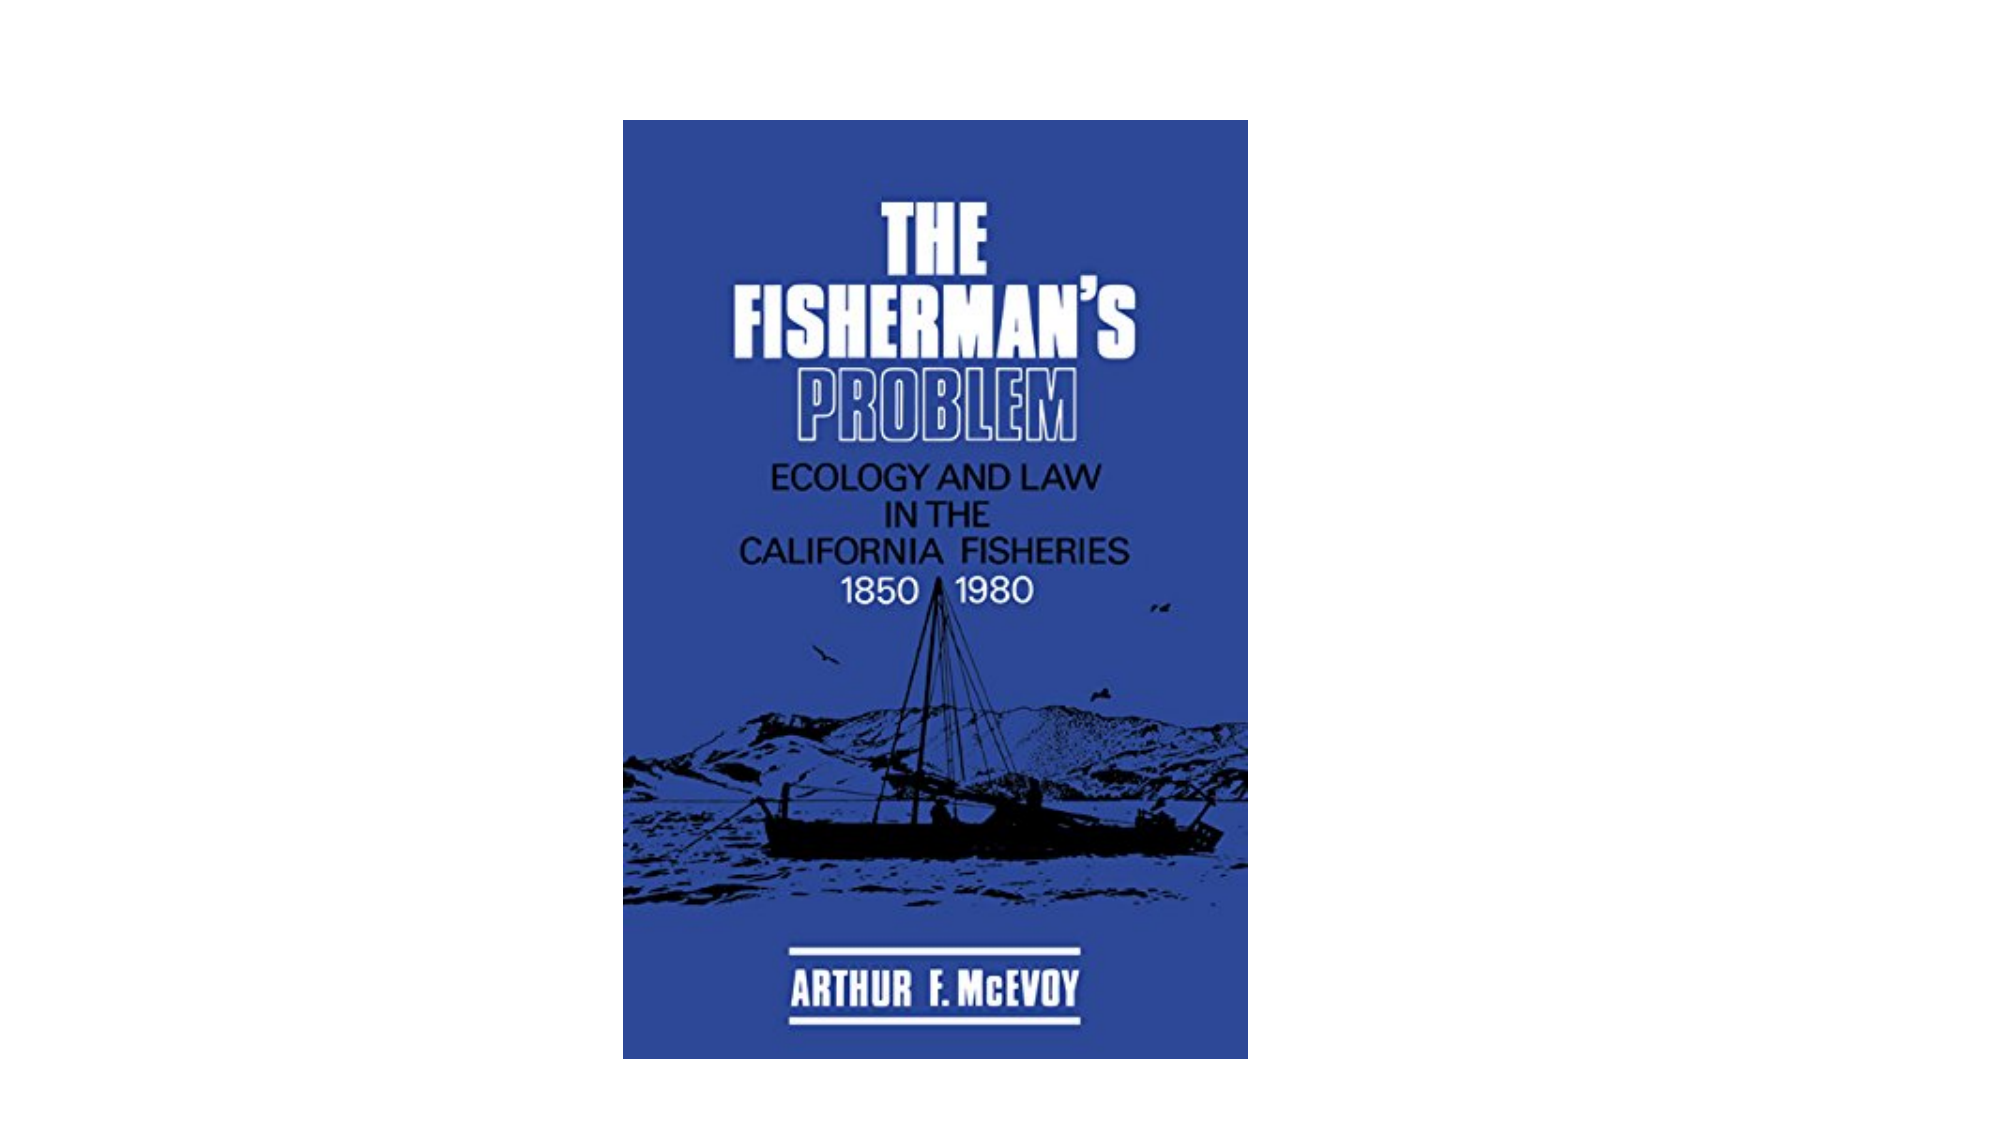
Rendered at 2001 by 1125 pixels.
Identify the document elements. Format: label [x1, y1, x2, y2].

picture [623, 120, 1248, 1059]
